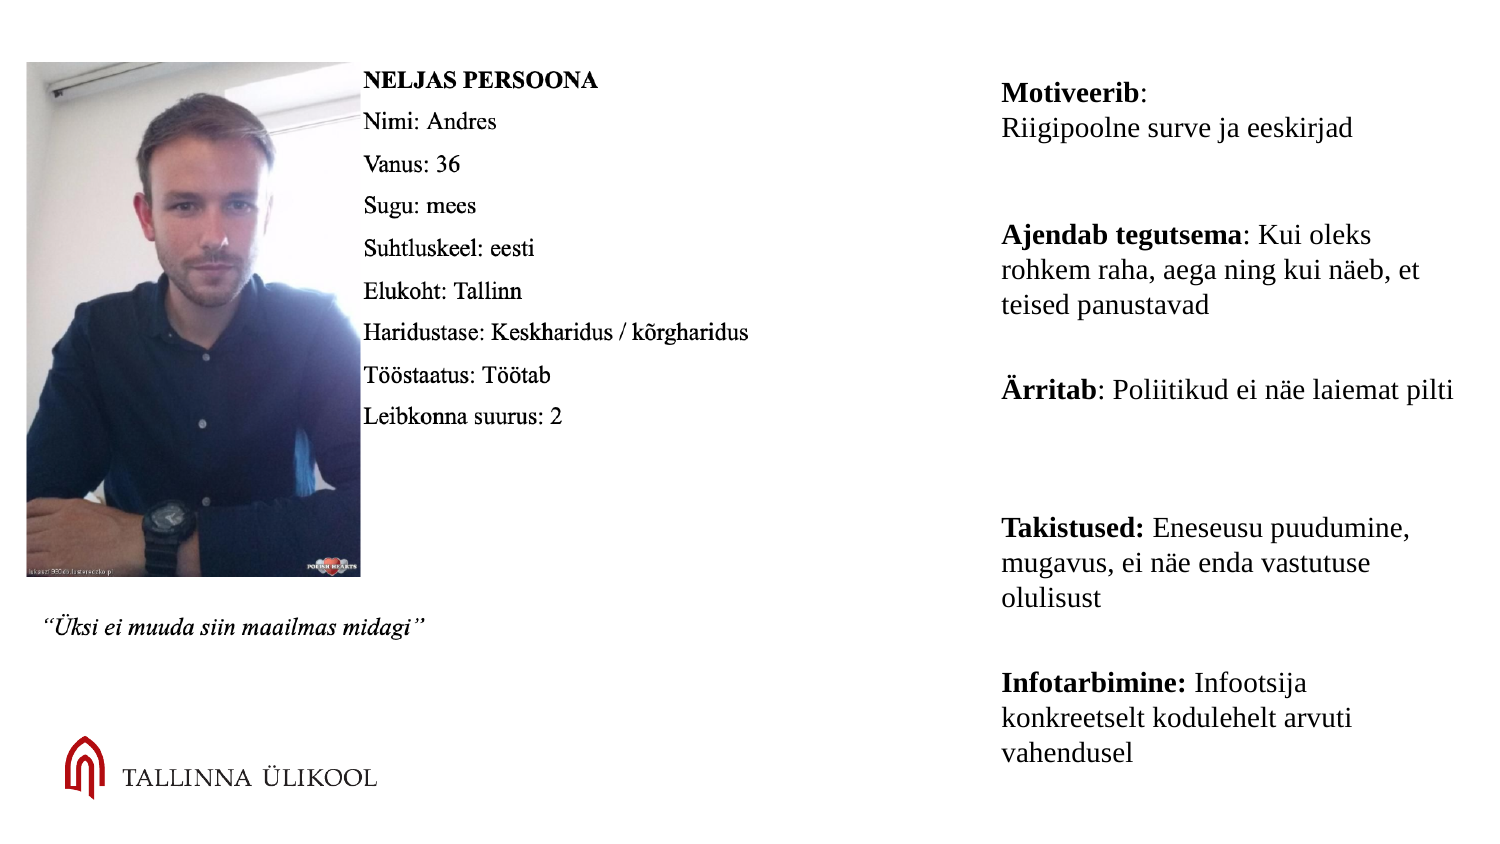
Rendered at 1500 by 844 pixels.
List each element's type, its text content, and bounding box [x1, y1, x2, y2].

text_box Ärritab: Poliitikud ei näe laiemat pilti [986, 355, 1472, 494]
picture [22, 57, 759, 645]
picture [65, 735, 377, 800]
text_box Motiveerib: Riigipoolne surve ja eeskirjad [986, 57, 1472, 165]
text_box Infotarbimine: Infootsija konkreetselt kodulehelt arvuti vahendusel [986, 648, 1472, 786]
text_box Takistused: Eneseusu puudumine, mugavus, ei näe enda vastutuse olulisust [986, 494, 1472, 631]
text_box Ajendab tegutsema: Kui oleks rohkem raha, aega ning kui näeb, et teised panustavad [986, 200, 1472, 338]
